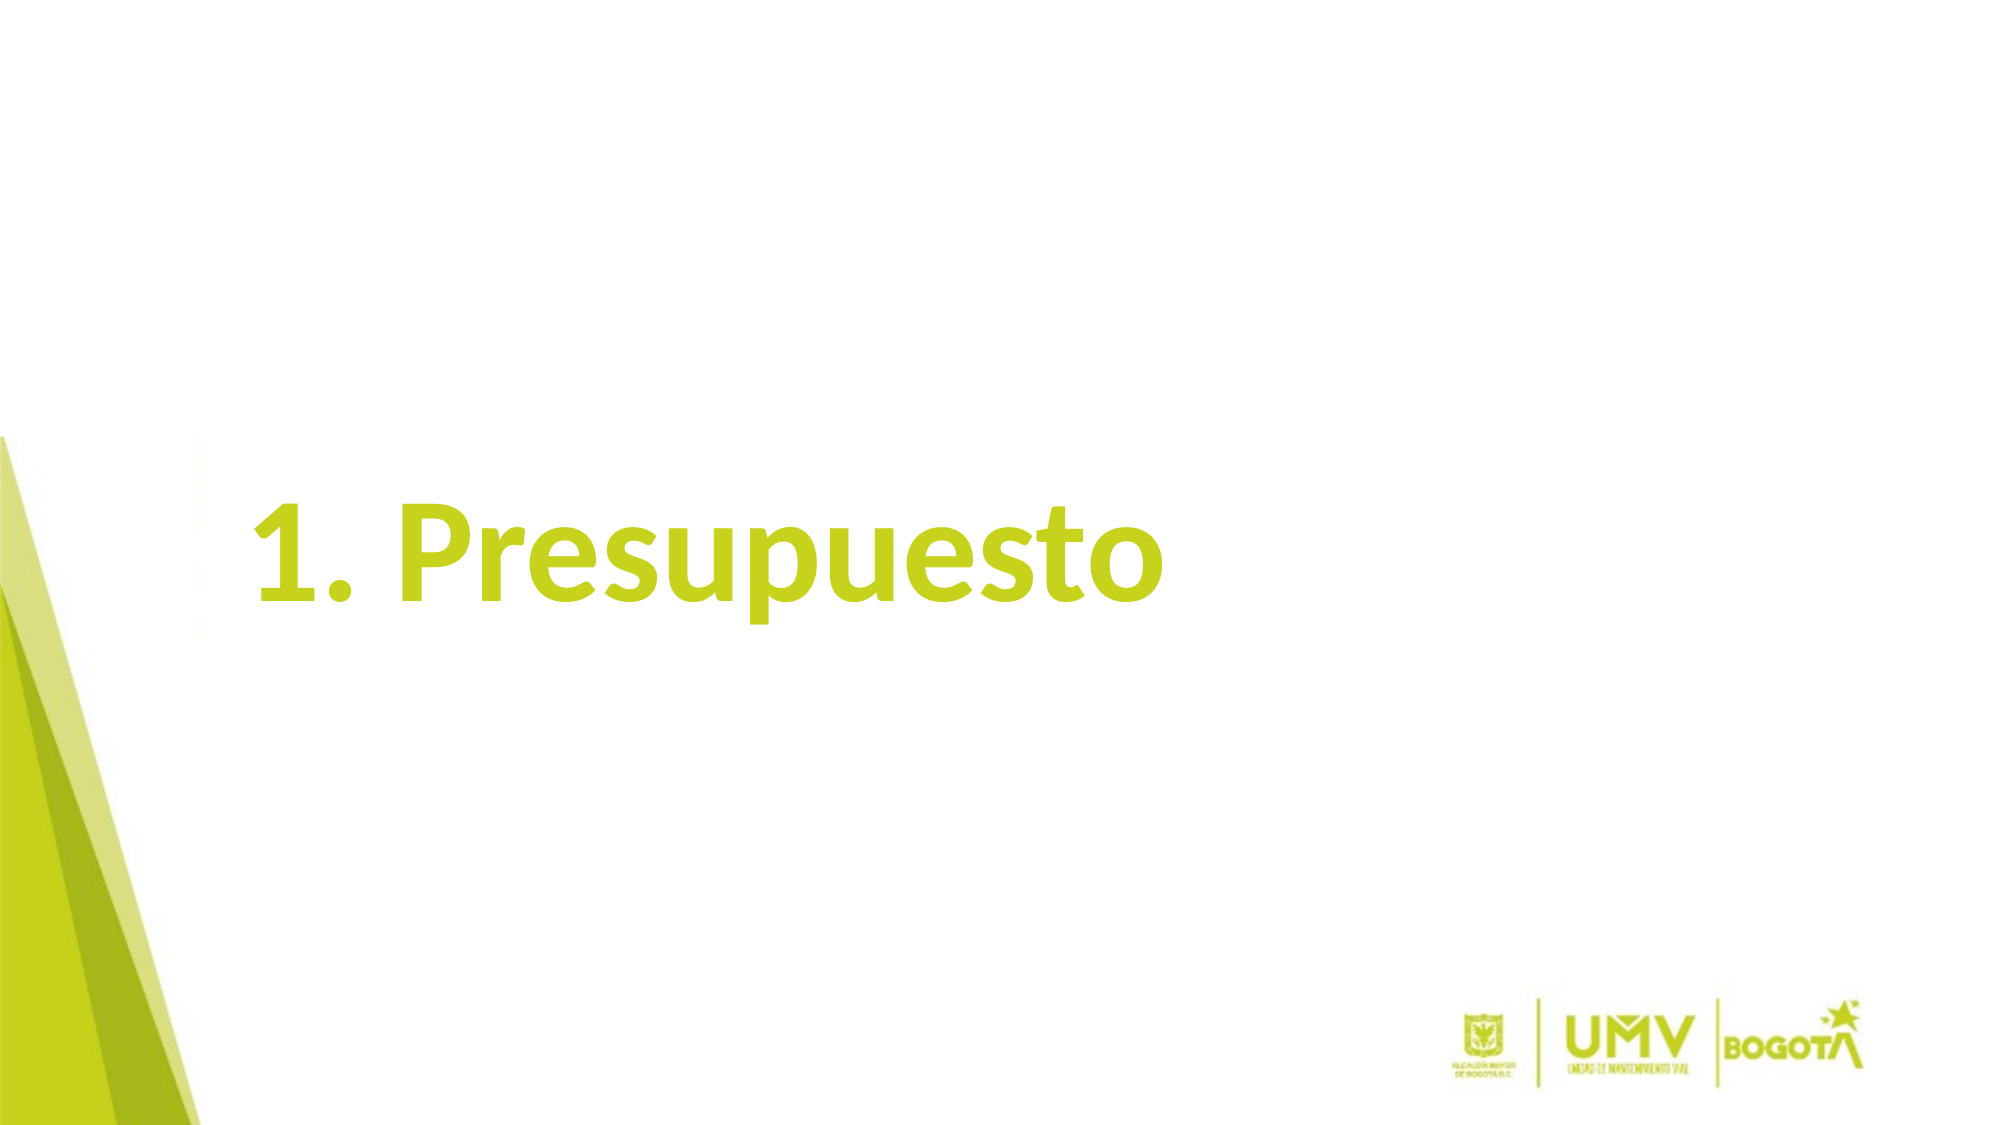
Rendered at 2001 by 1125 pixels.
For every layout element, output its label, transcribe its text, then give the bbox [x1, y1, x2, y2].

text_box 1. Presupuesto [229, 443, 1419, 639]
picture [0, 0, 2001, 1125]
